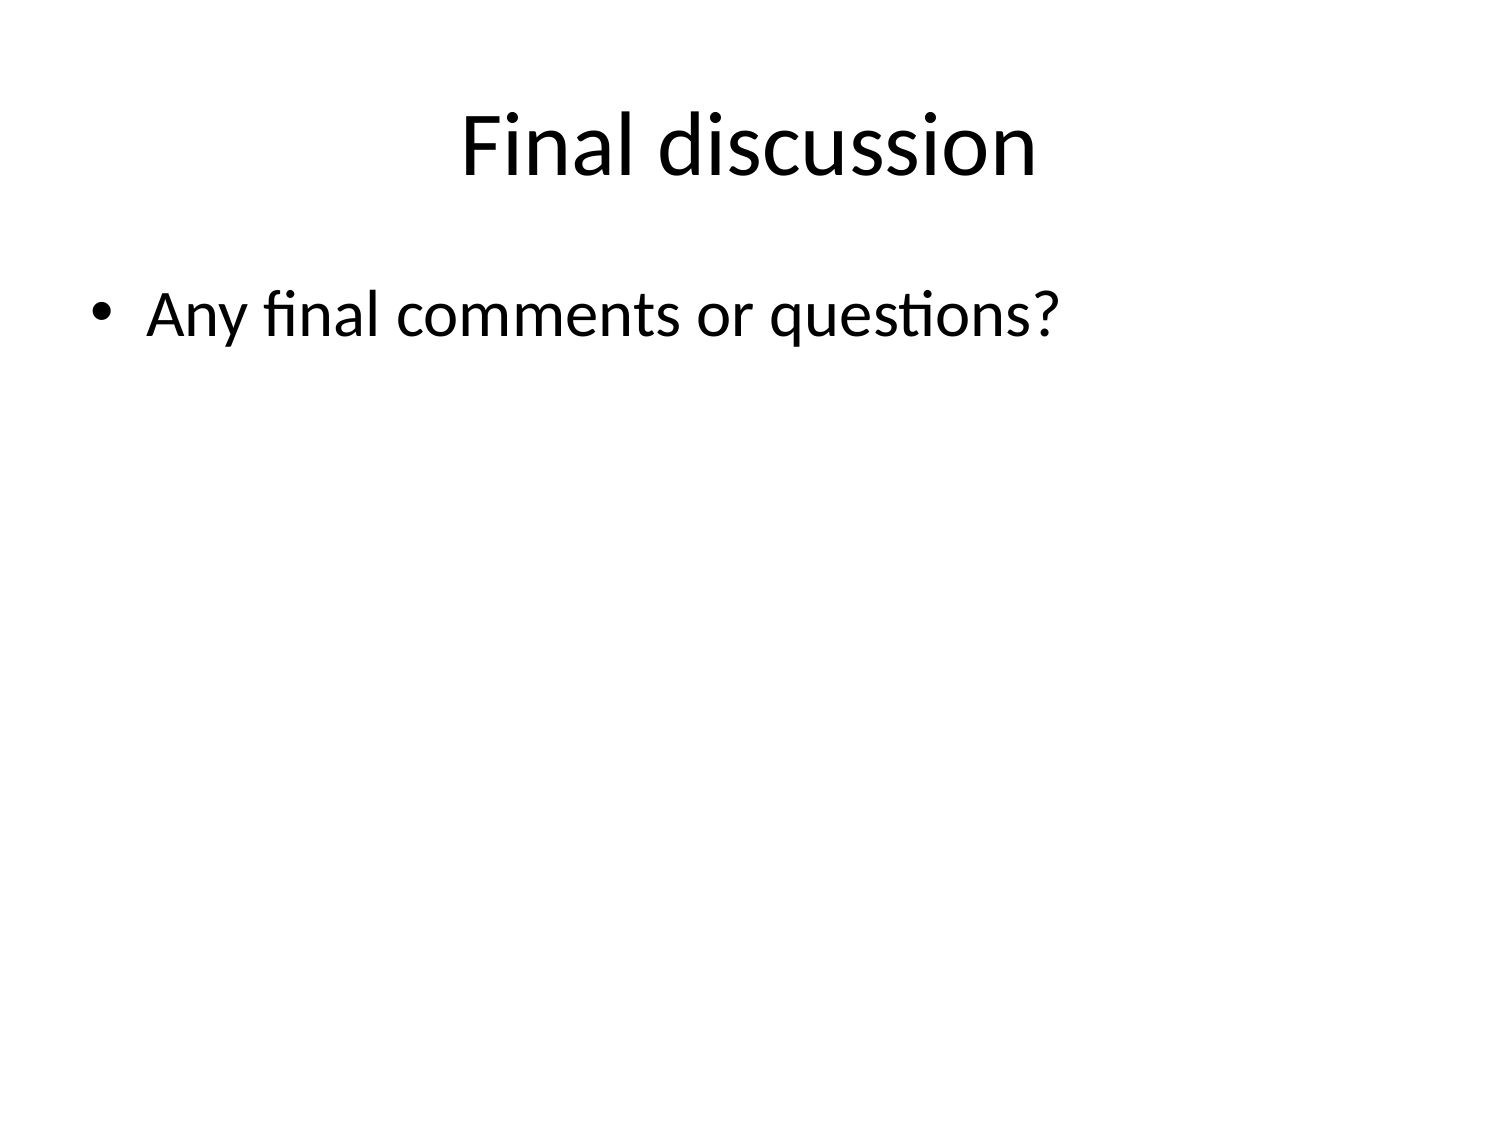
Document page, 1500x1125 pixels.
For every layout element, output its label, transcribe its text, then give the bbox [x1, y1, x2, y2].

title Final discussion [75, 45, 1425, 233]
list Any final comments or questions? [75, 262, 1425, 1005]
